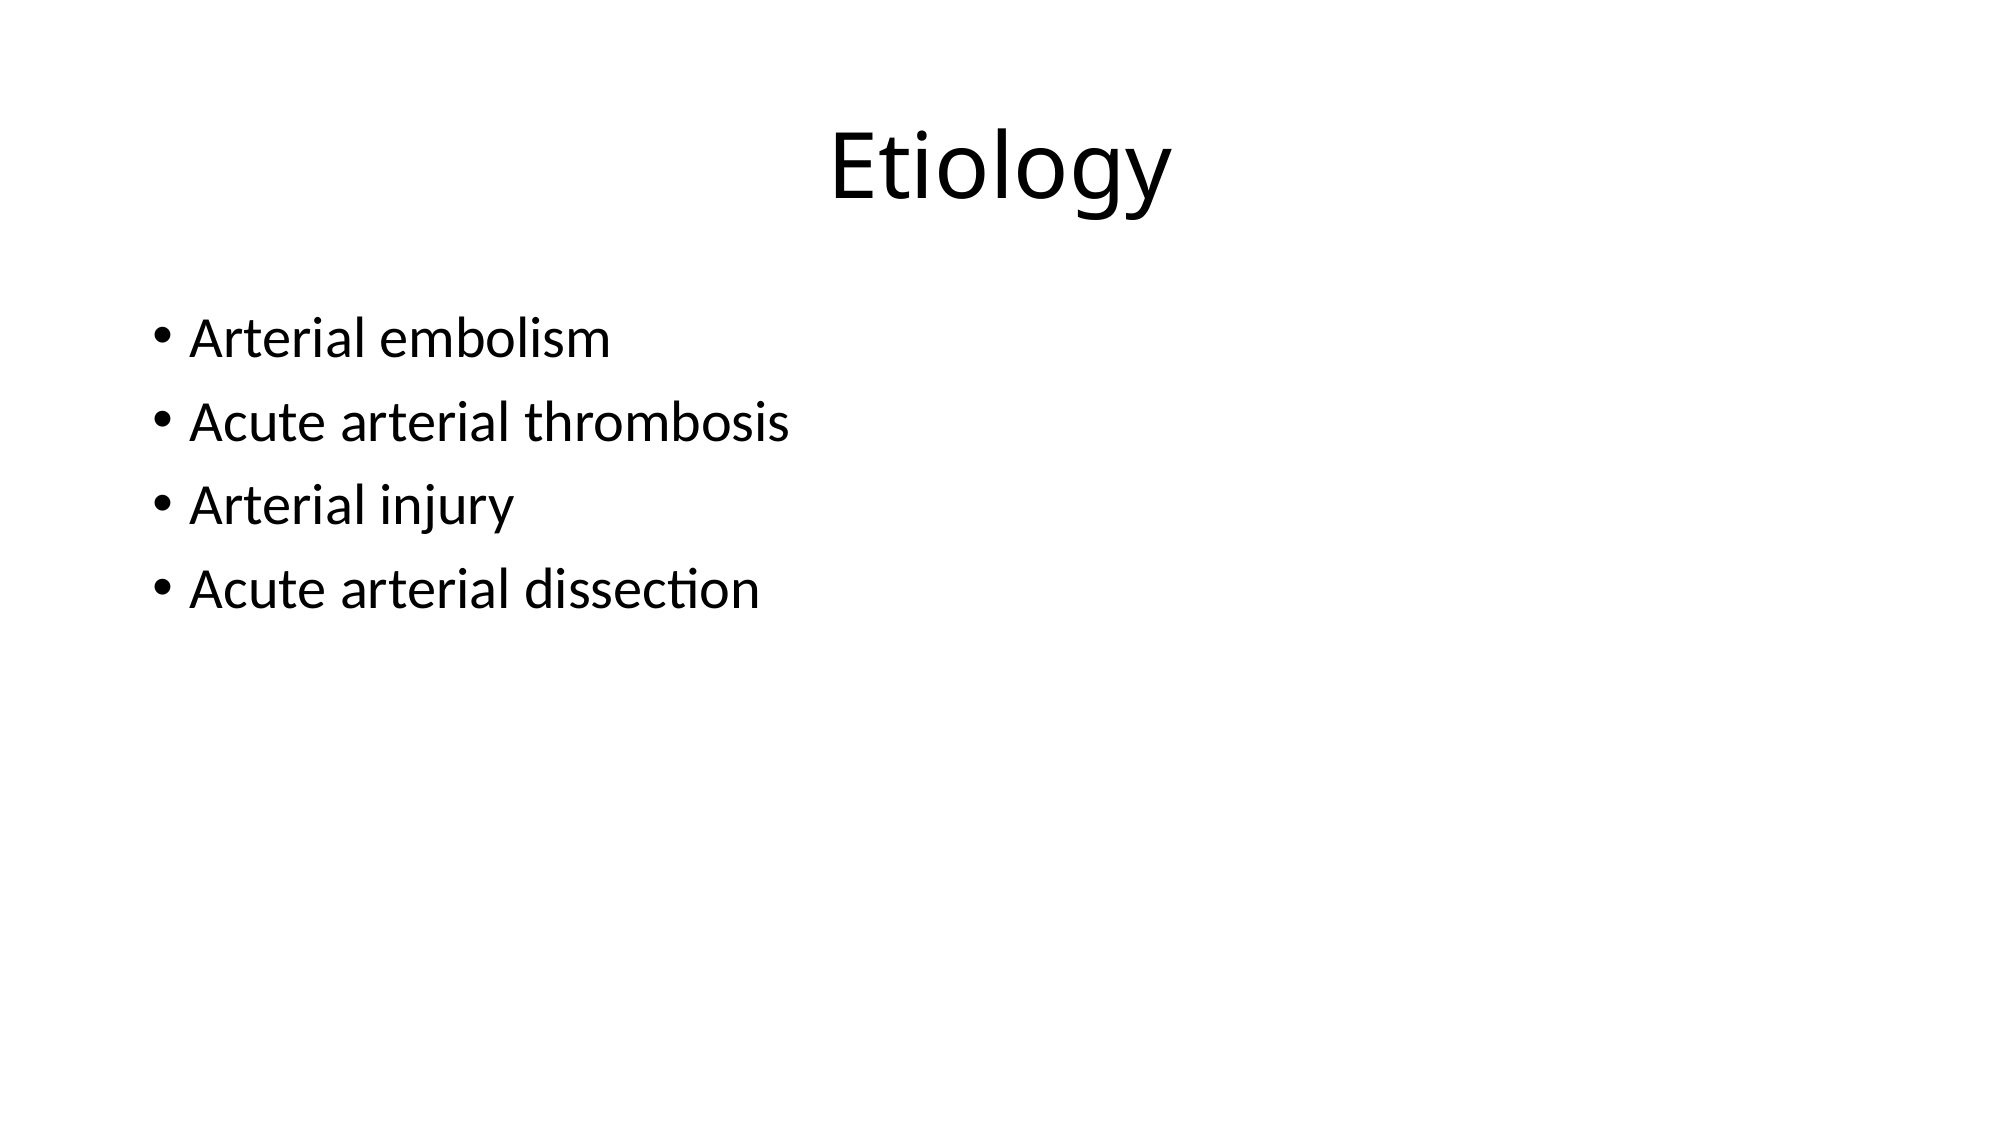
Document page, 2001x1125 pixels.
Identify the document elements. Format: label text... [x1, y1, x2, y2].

list Arterial embolism Acute arterial thrombosis Arterial injury Acute arterial dissection [137, 299, 1863, 1014]
title Etiology [137, 59, 1863, 278]
